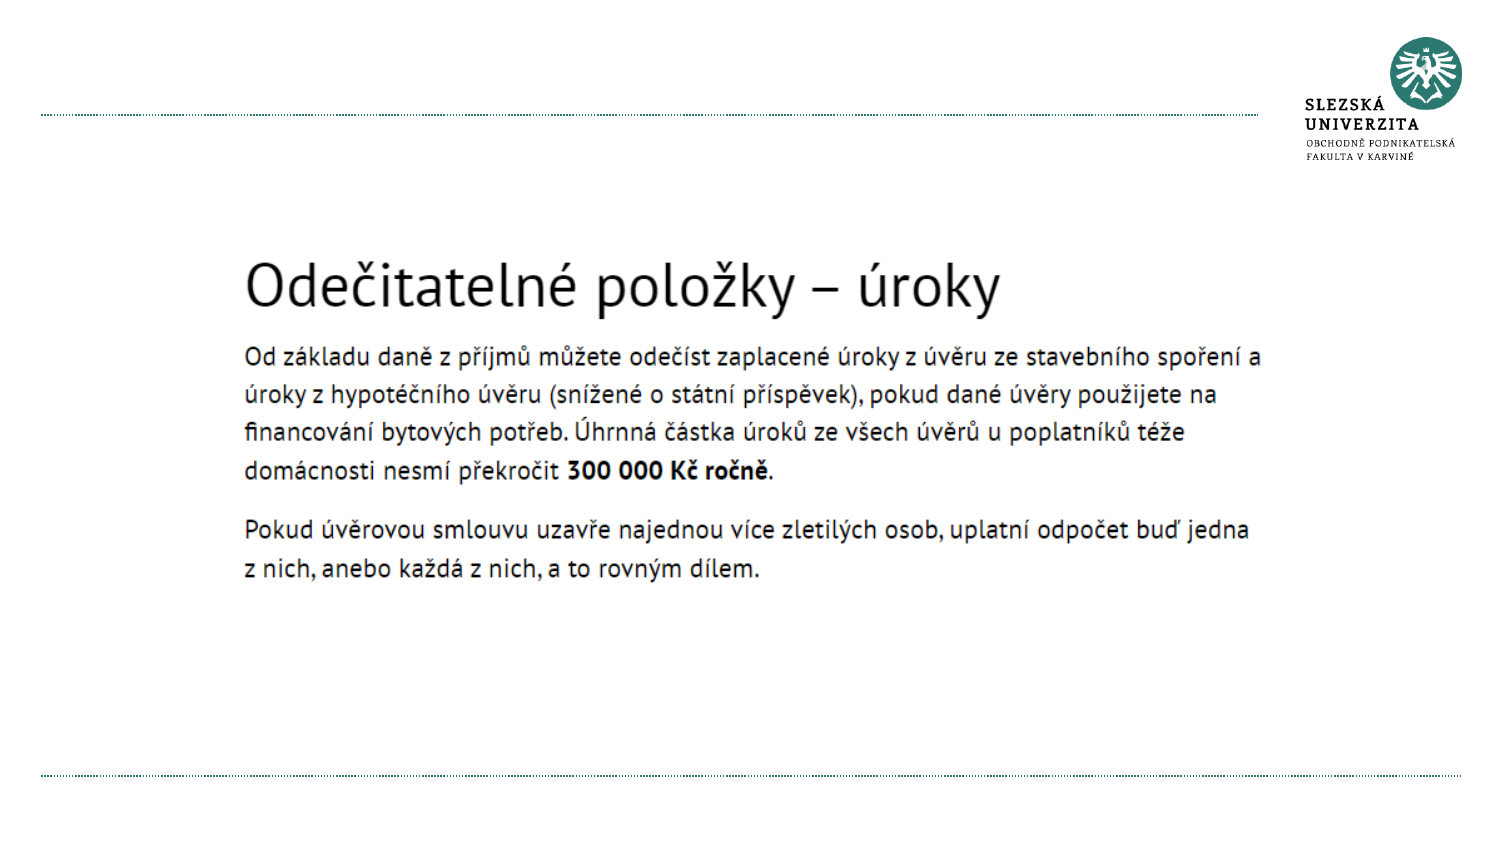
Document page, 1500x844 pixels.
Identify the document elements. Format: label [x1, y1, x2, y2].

picture [228, 244, 1272, 600]
picture [1305, 37, 1462, 160]
